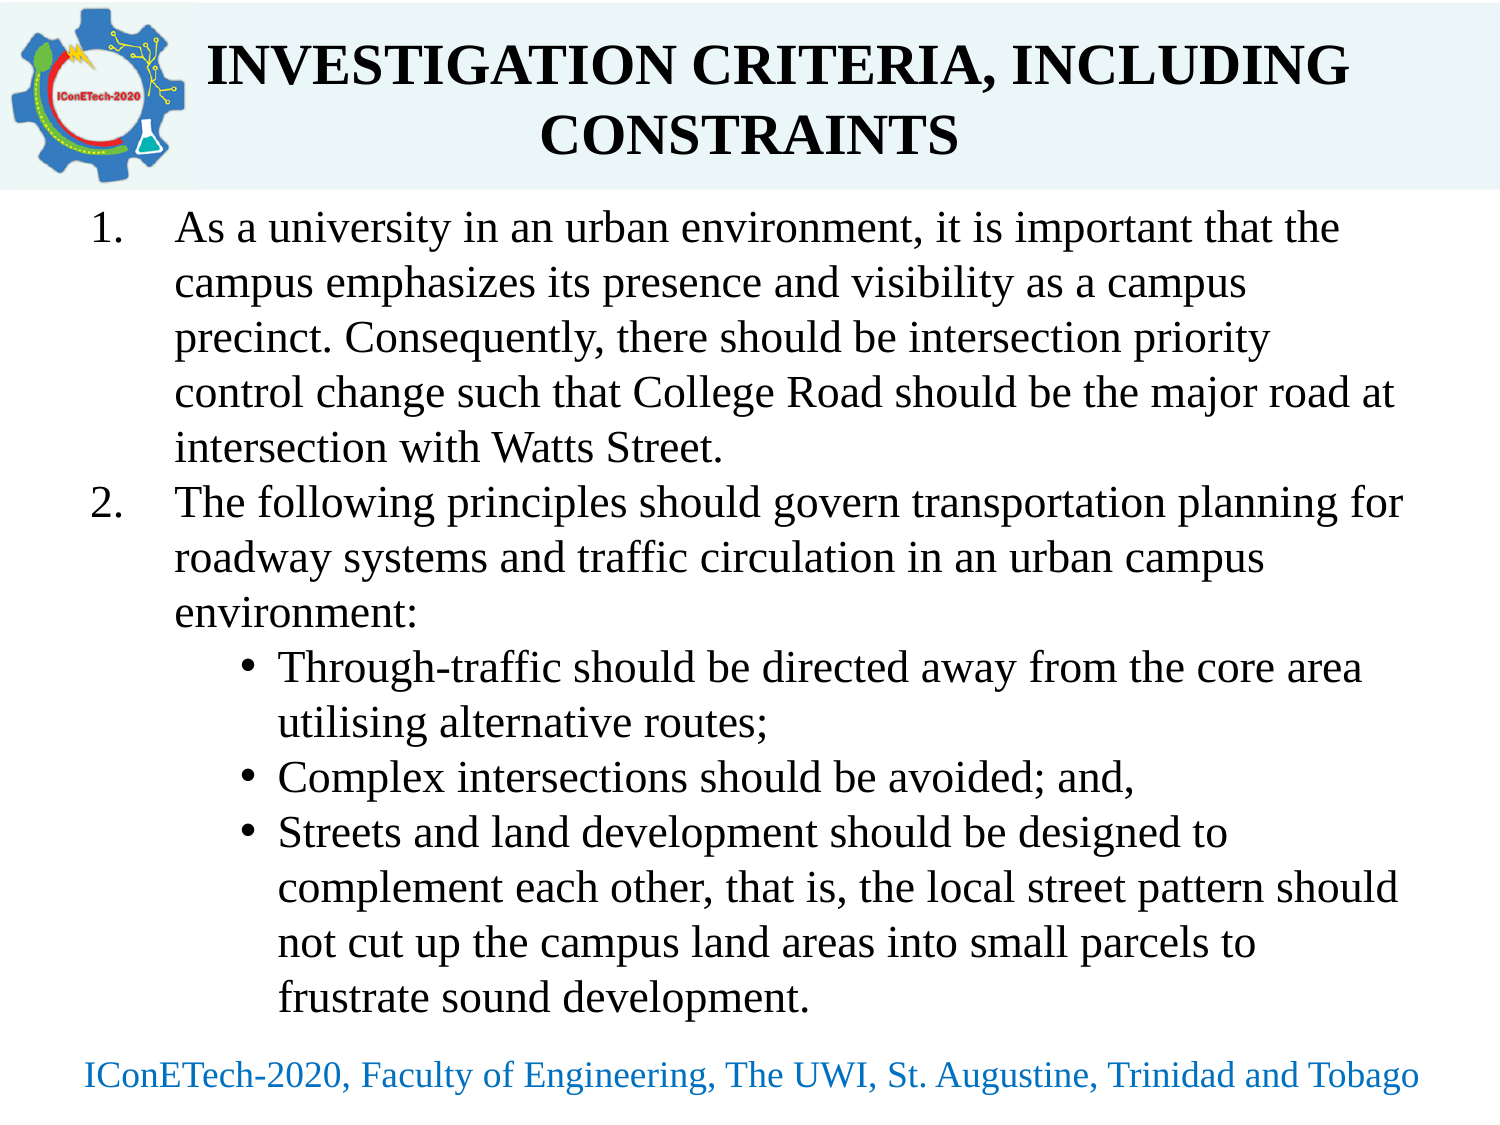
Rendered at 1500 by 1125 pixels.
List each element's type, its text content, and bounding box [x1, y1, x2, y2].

picture [4, 2, 196, 190]
list As a university in an urban environment, it is important that the campus emphasizes its presence and visibility as a campus precinct. Consequently, there should be intersection priority control change such that College Road should be the major road at intersection with Watts Street. The following principles should govern transportation planning for roadway systems and traffic circulation in an urban campus environment: Through-traffic should be directed away from the core area utilising alternative routes; Complex intersections should be avoided; and, Streets and land development should be designed to complement each other, that is, the local street pattern should not cut up the campus land areas into small parcels to frustrate sound development. [75, 189, 1425, 1005]
footer IConETech-2020, Faculty of Engineering, The UWI, St. Augustine, Trinidad and Tobago [4, 1042, 1500, 1103]
title INVESTIGATION CRITERIA, INCLUDING CONSTRAINTS [196, 2, 1500, 190]
